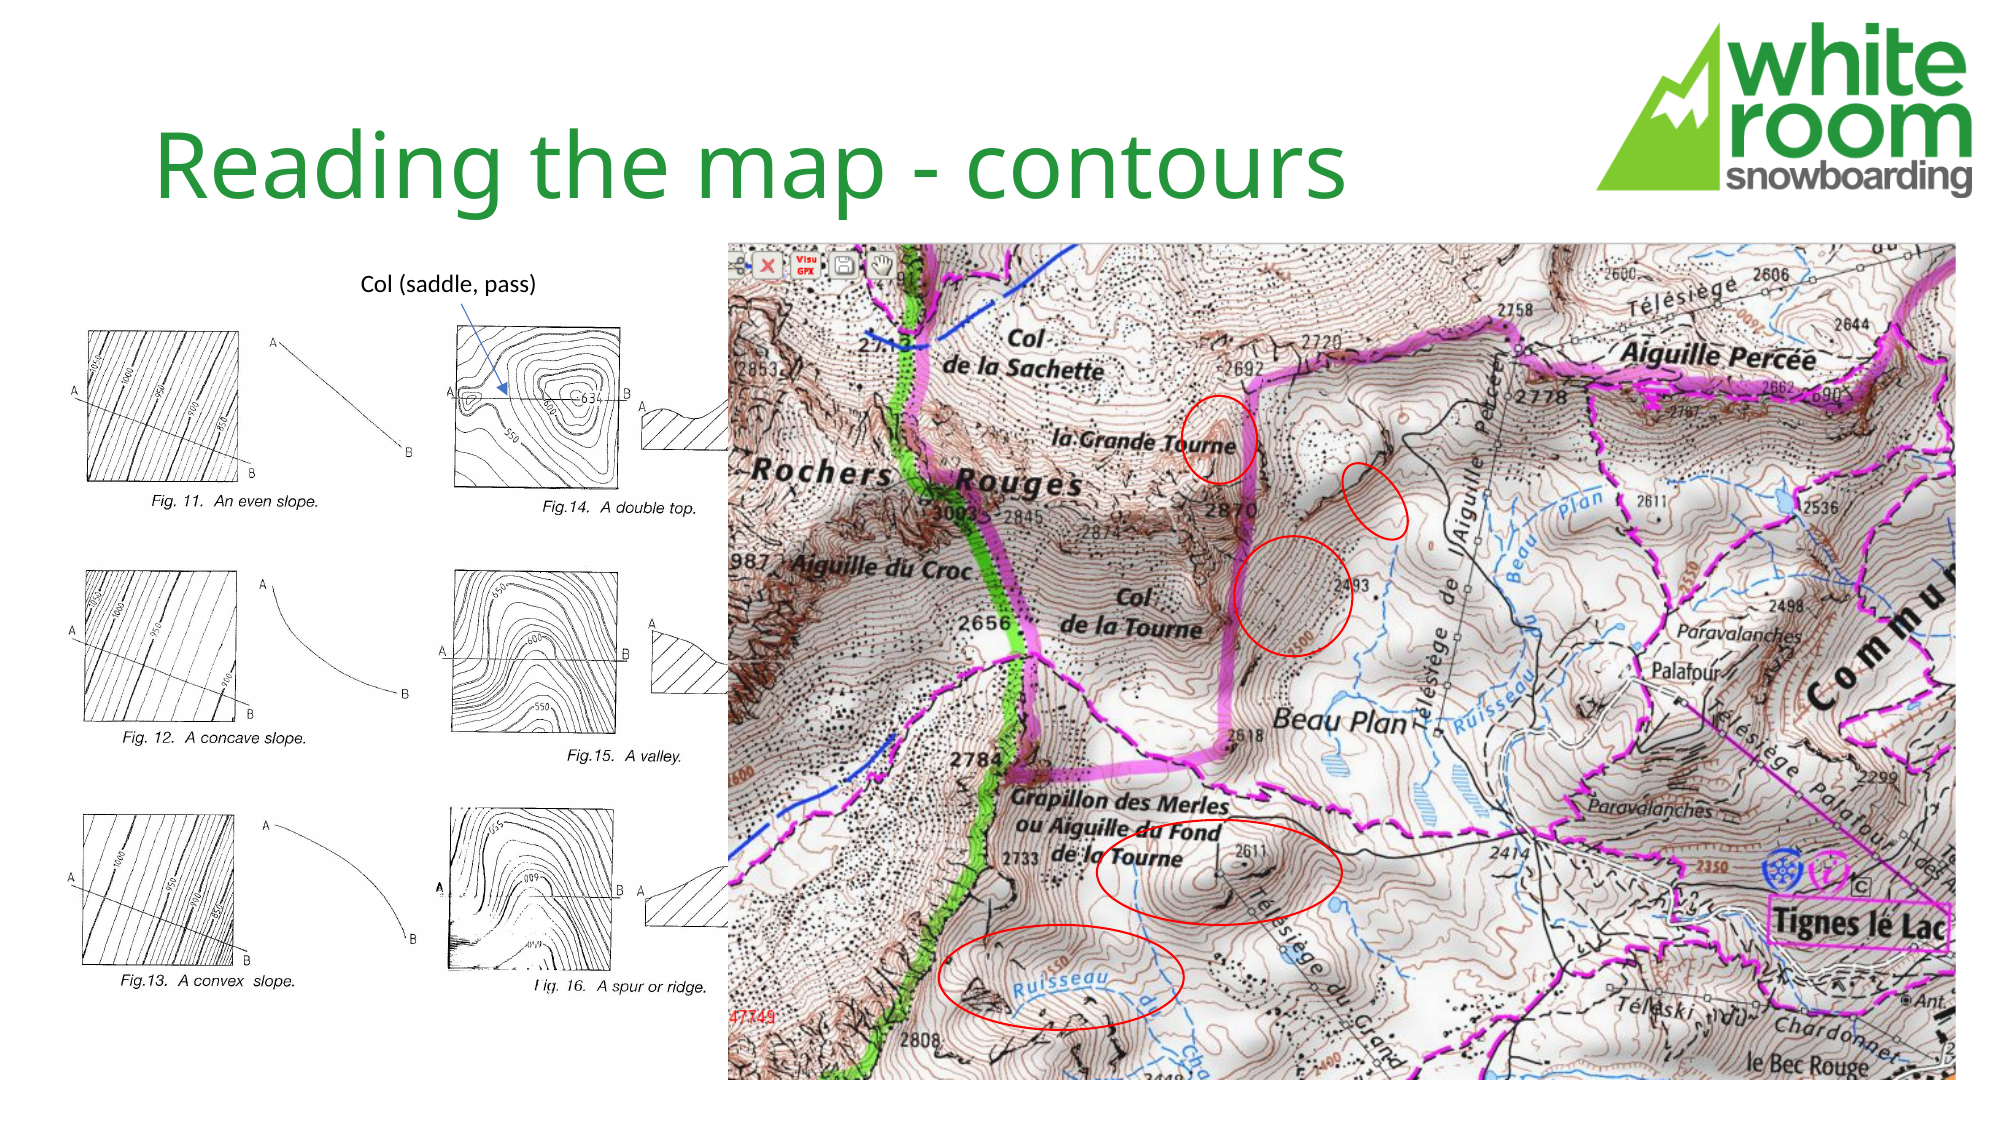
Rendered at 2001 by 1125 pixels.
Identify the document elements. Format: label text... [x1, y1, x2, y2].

picture [1596, 22, 1972, 198]
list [44, 303, 727, 1018]
text_box Col (saddle, pass) [346, 259, 646, 303]
title Reading the map - contours [137, 59, 1863, 278]
picture [727, 242, 1956, 1080]
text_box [461, 303, 508, 396]
